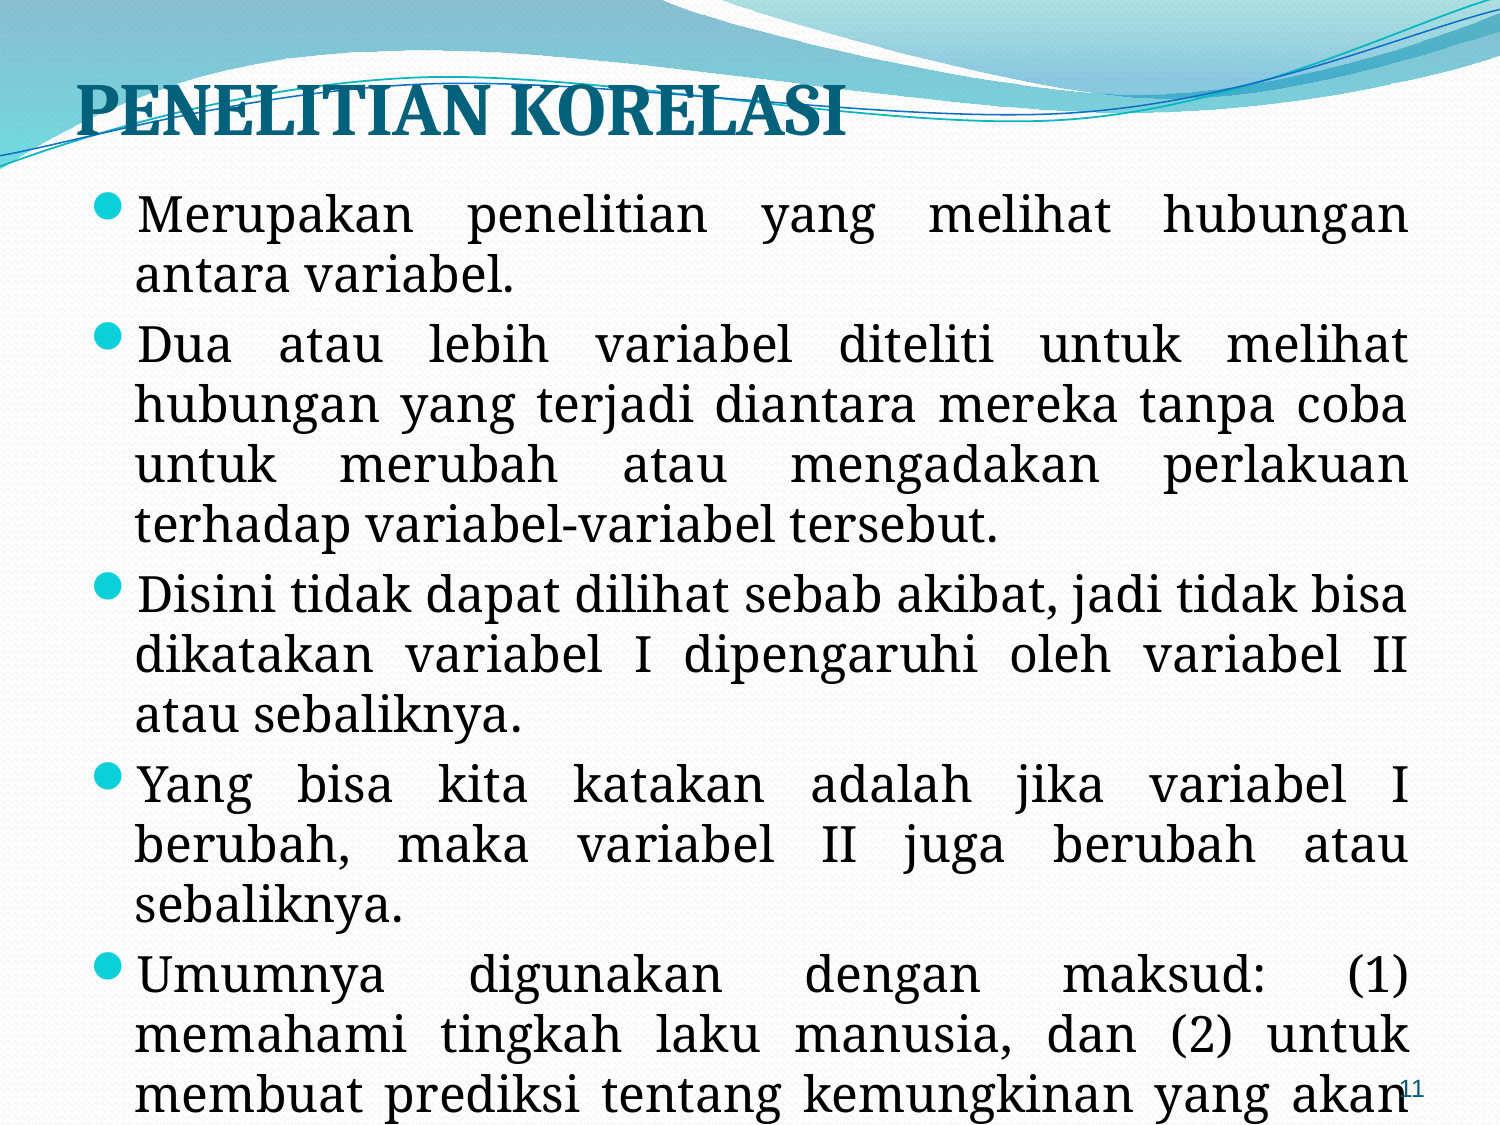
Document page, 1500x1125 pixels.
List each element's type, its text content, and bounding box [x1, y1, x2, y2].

list Merupakan penelitian yang melihat hubungan antara variabel. Dua atau lebih variabel diteliti untuk melihat hubungan yang terjadi diantara mereka tanpa coba untuk merubah atau mengadakan perlakuan terhadap variabel-variabel tersebut. Disini tidak dapat dilihat sebab akibat, jadi tidak bisa dikatakan variabel I dipengaruhi oleh variabel II atau sebaliknya. Yang bisa kita katakan adalah jika variabel I berubah, maka variabel II juga berubah atau sebaliknya. Umumnya digunakan dengan maksud: (1) memahami tingkah laku manusia, dan (2) untuk membuat prediksi tentang kemungkinan yang akan terjadi. [74, 174, 1426, 1088]
title PENELITIAN KORELASI [74, 45, 1426, 151]
slide_number 11 [1299, 1042, 1425, 1103]
